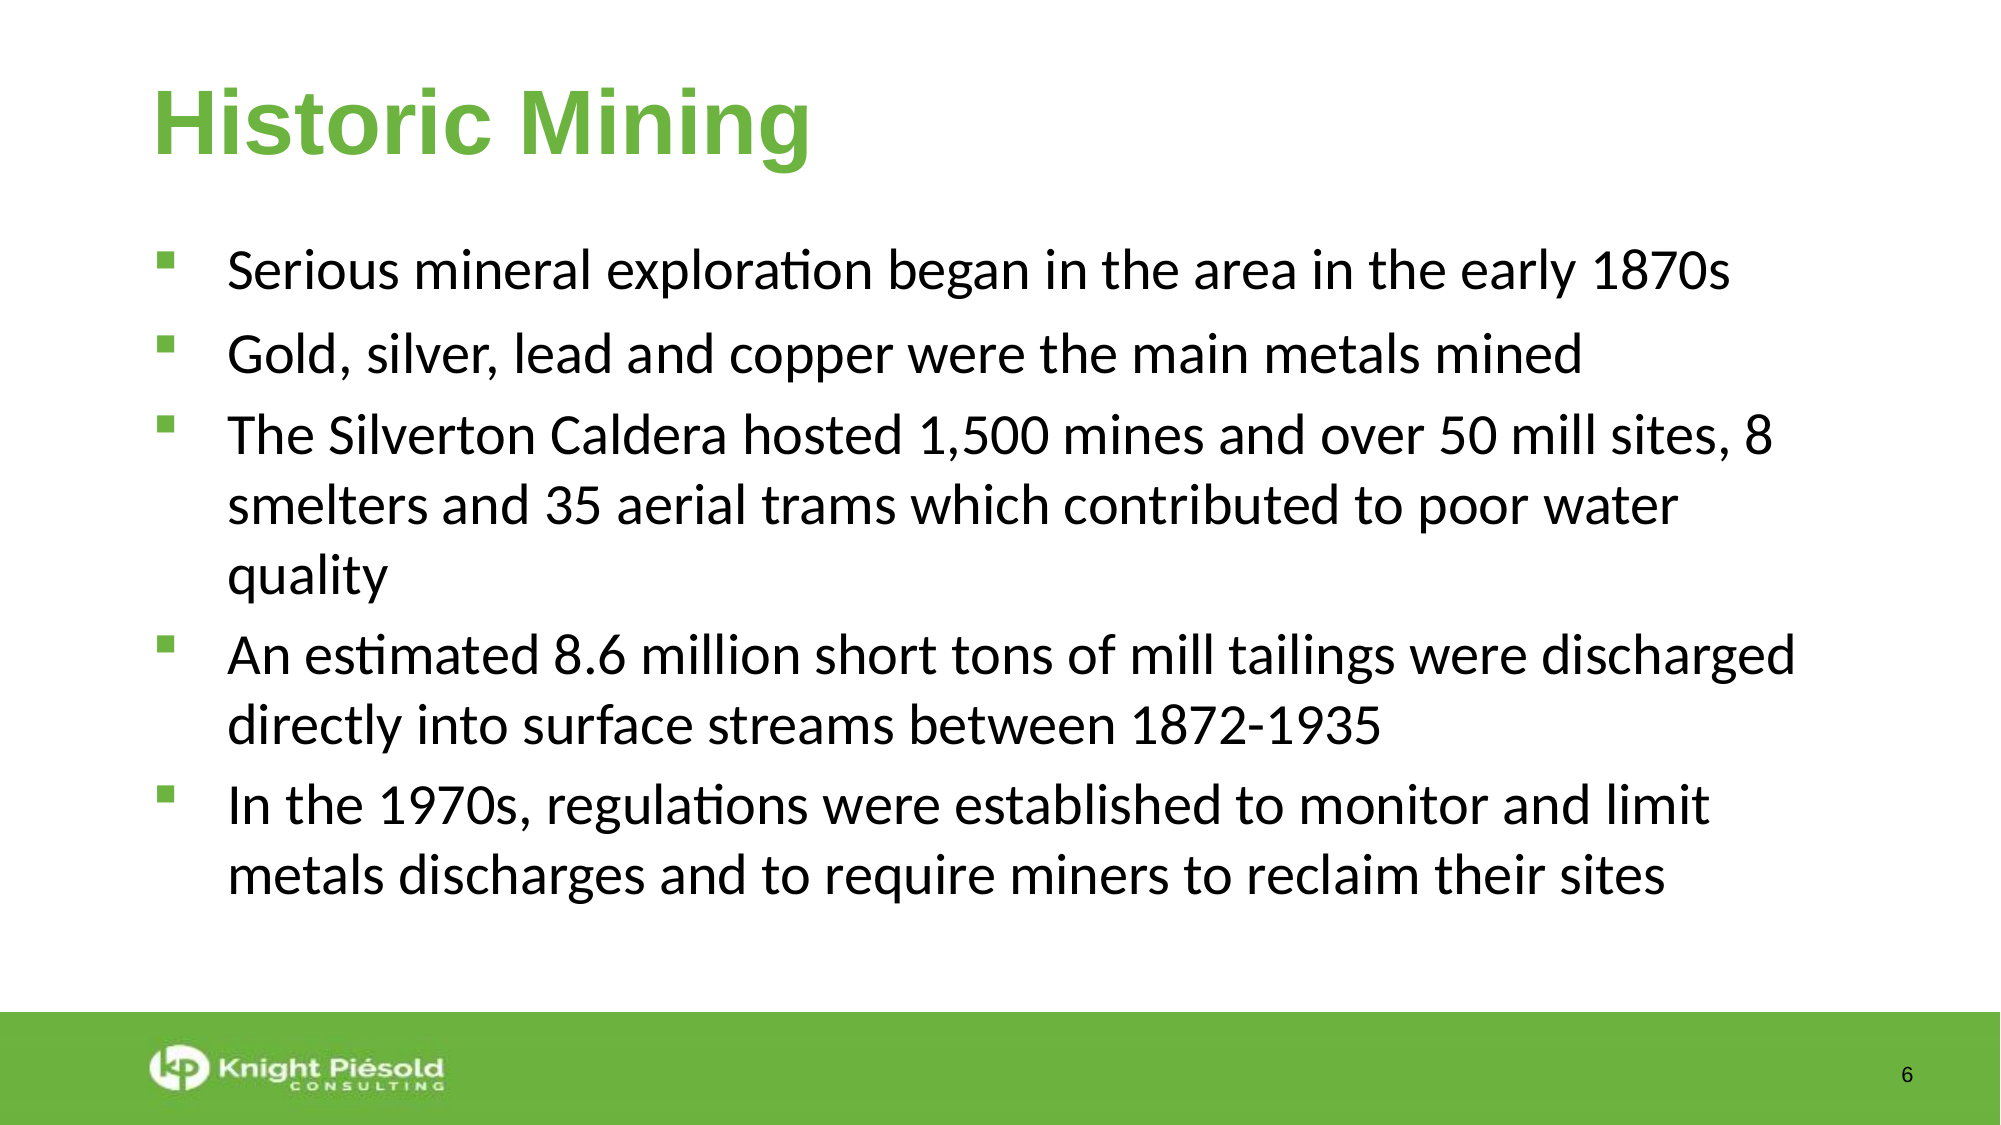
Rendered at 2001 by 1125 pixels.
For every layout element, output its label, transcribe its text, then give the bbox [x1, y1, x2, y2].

text_box 6 [1886, 1052, 1958, 1094]
text_box Historic Mining [137, 59, 1863, 191]
picture [0, 1012, 2000, 1125]
text_box Serious mineral exploration began in the area in the early 1870s Gold, silver, lead and copper were the main metals mined The Silverton Caldera hosted 1,500 mines and over 50 mill sites, 8 smelters and 35 aerial trams which contributed to poor water quality An estimated 8.6 million short tons of mill tailings were discharged directly into surface streams between 1872-1935 In the 1970s, regulations were established to monitor and limit metals discharges and to require miners to reclaim their sites [137, 232, 1863, 946]
